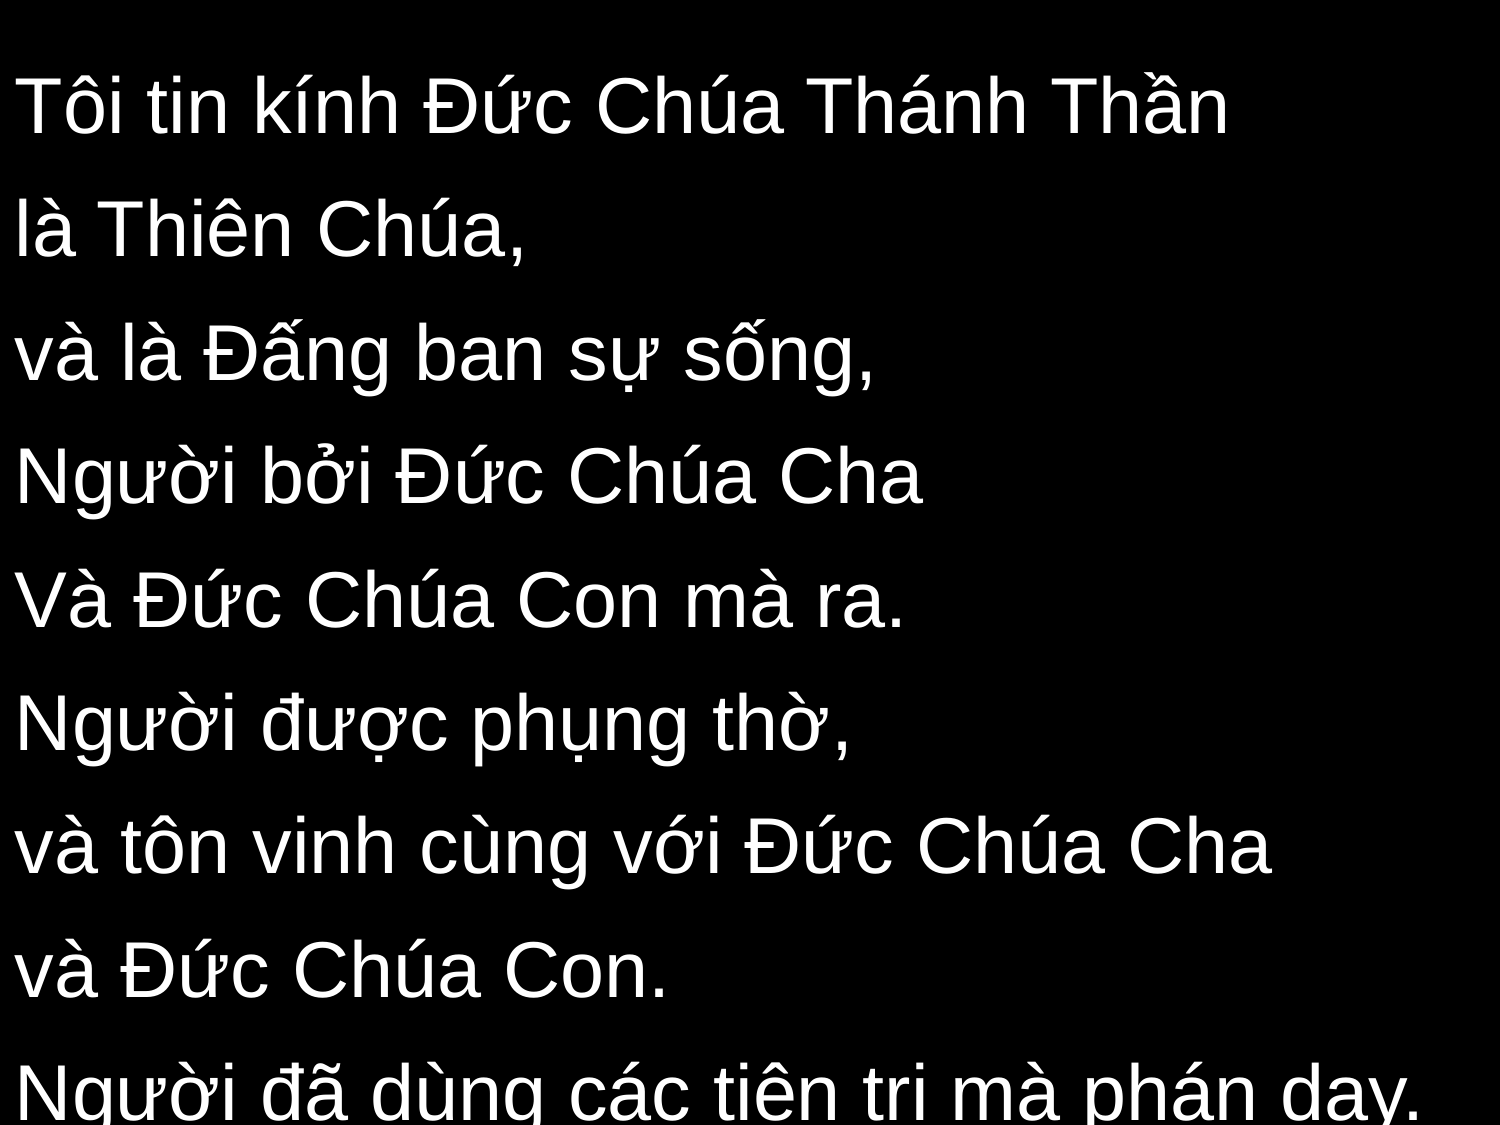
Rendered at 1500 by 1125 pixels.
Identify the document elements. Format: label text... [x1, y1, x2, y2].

text_box Tôi tin kính Ðức Chúa Thánh Thần là Thiên Chúa, và là Ðấng ban sự sống, Người bởi Ðức Chúa Cha Và Ðức Chúa Con mà ra. Người được phụng thờ, và tôn vinh cùng với Ðức Chúa Cha và Ðức Chúa Con. Người đã dùng các tiên tri mà phán dạy. [0, 18, 1500, 1125]
